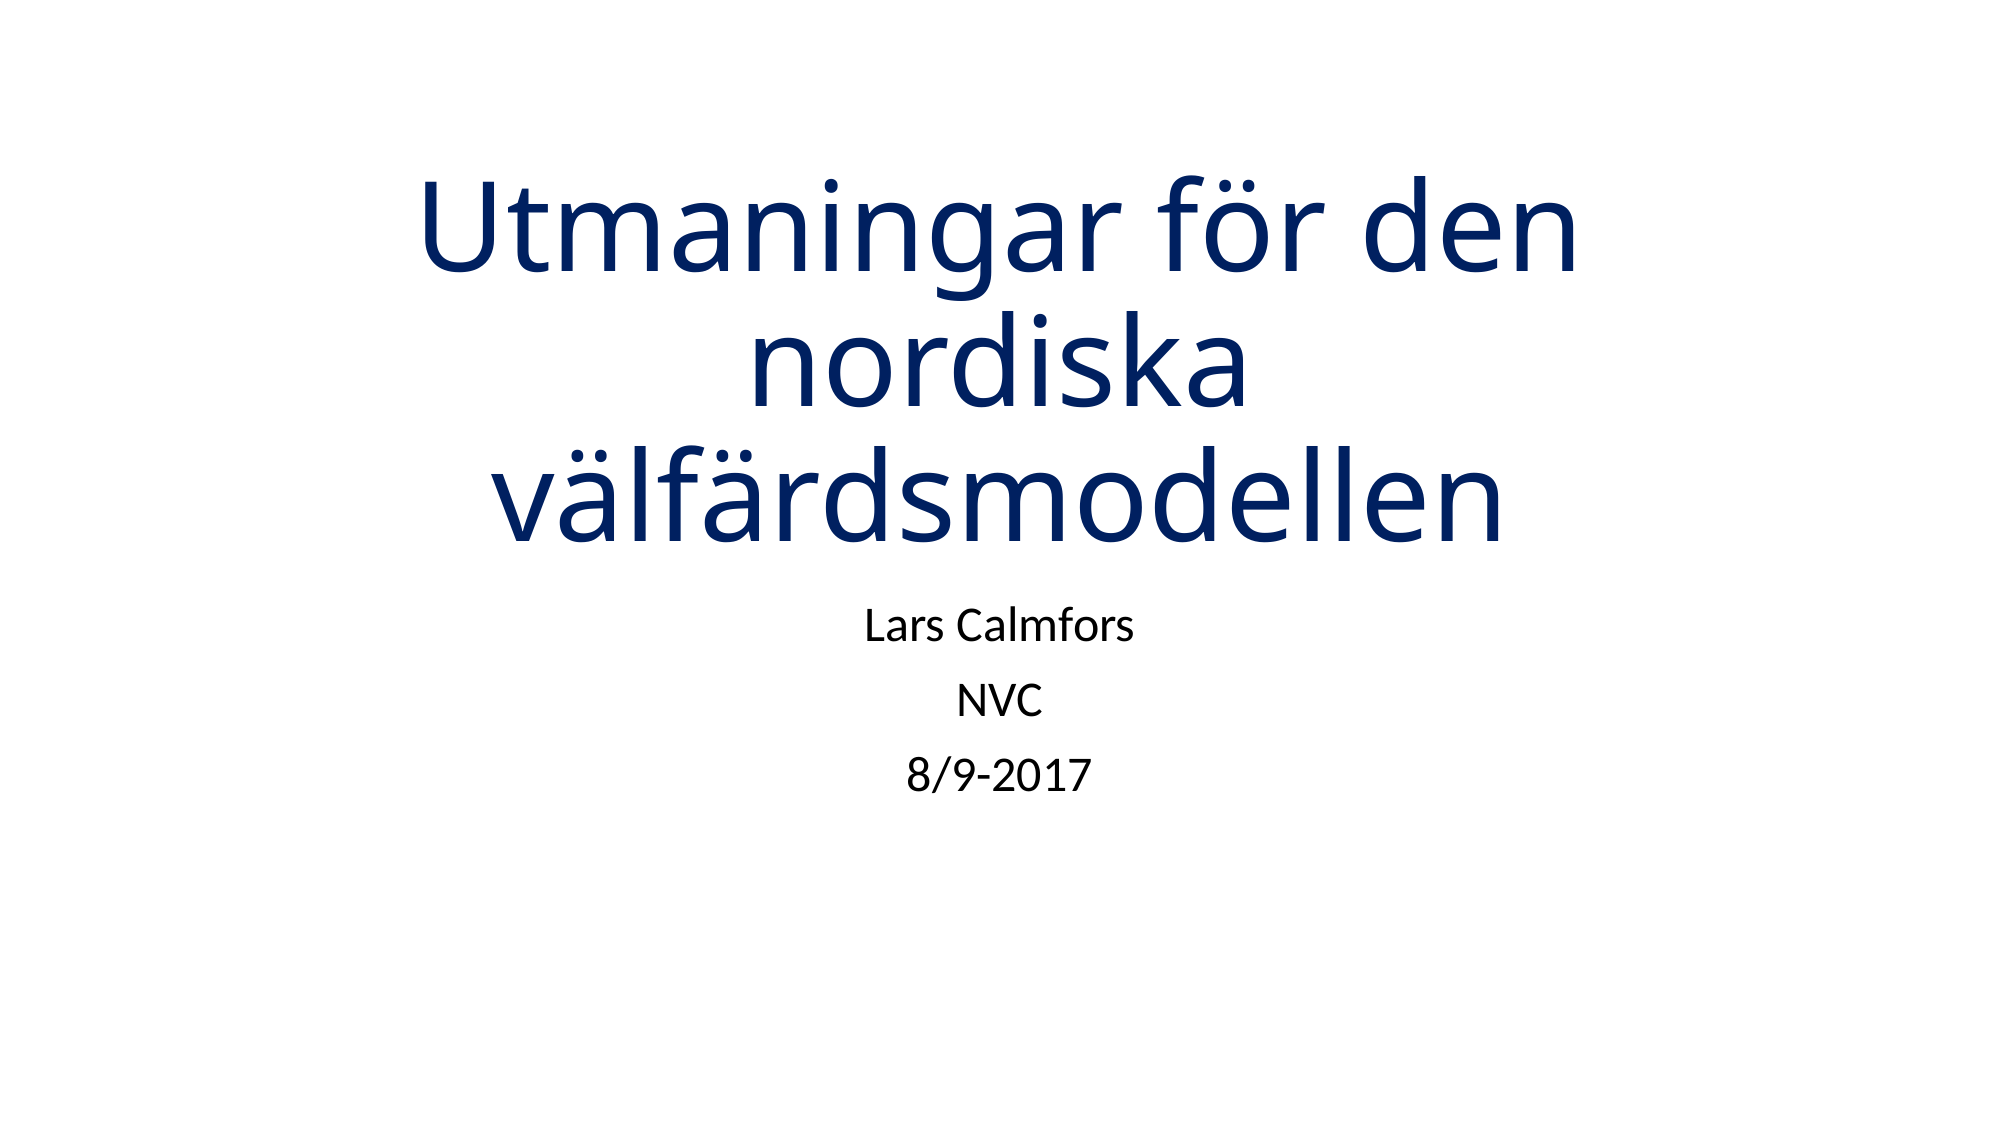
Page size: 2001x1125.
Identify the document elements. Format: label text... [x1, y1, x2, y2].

title Utmaningar för den nordiska välfärdsmodellen [249, 184, 1750, 576]
subtitle Lars Calmfors NVC 8/9-2017 [249, 590, 1750, 863]
